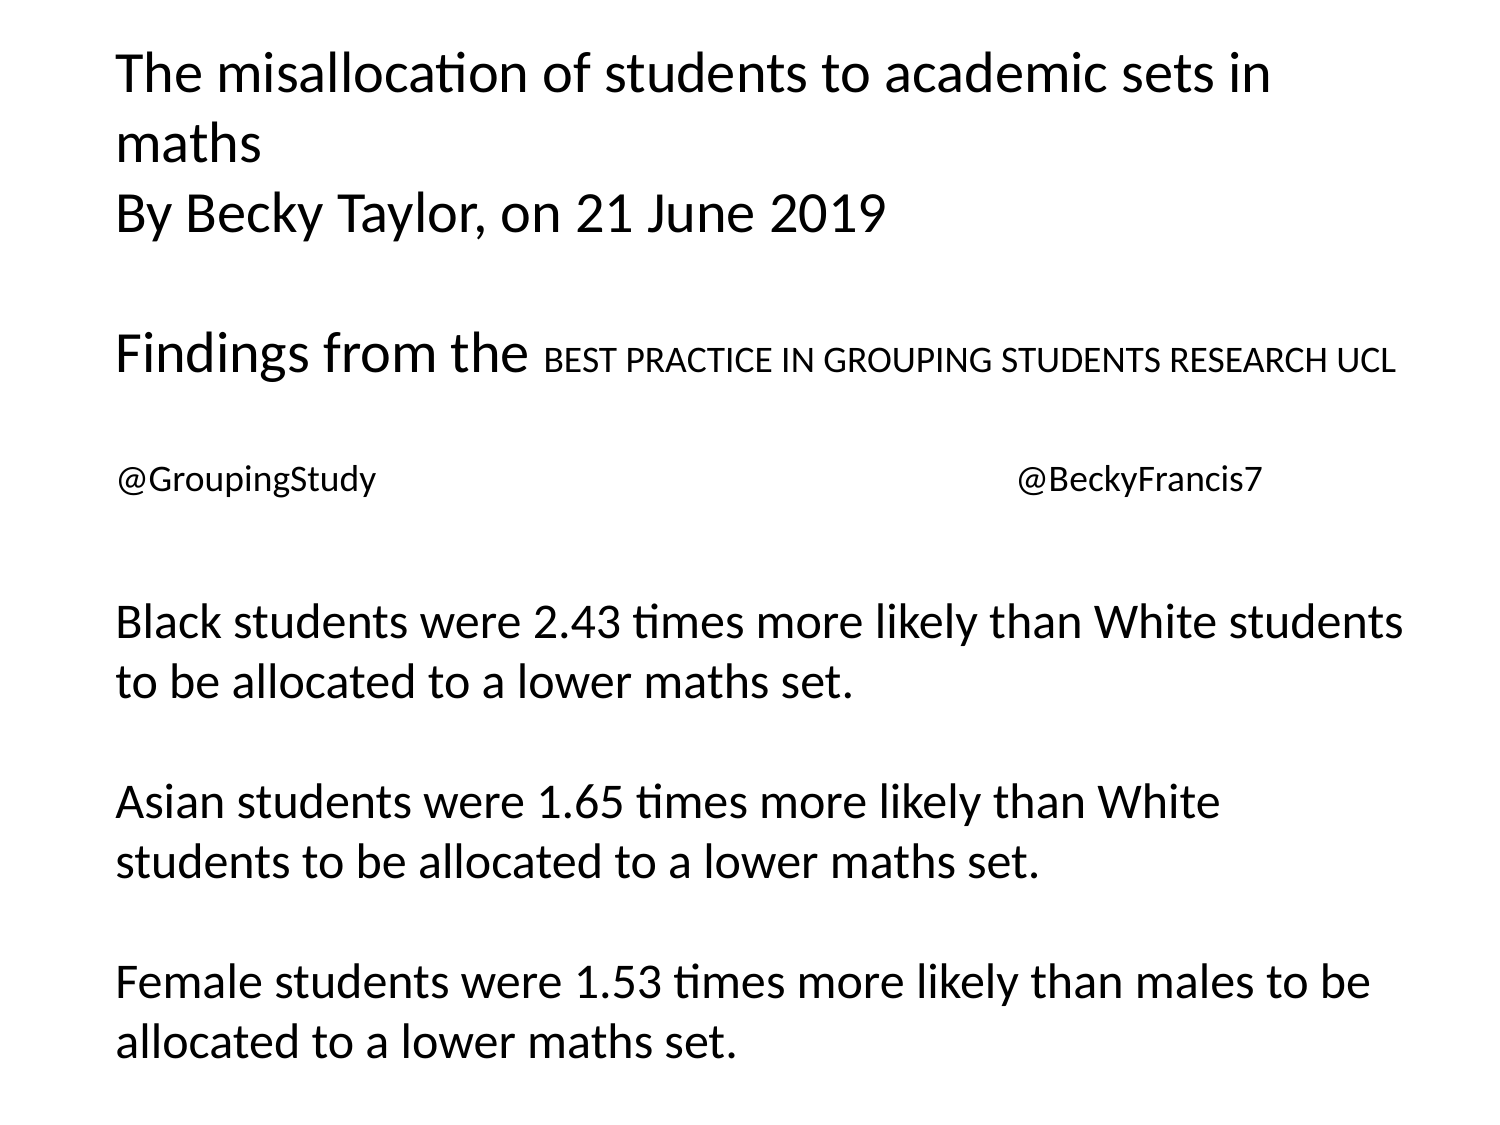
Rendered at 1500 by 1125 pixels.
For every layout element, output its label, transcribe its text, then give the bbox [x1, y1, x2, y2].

text_box The misallocation of students to academic sets in maths By Becky Taylor, on 21 June 2019 Findings from the BEST PRACTICE IN GROUPING STUDENTS Research ucl @GroupingStudy @BeckyFrancis7 Black students were 2.43 times more likely than White students to be allocated to a lower maths set. Asian students were 1.65 times more likely than White students to be allocated to a lower maths set. Female students were 1.53 times more likely than males to be allocated to a lower maths set. [100, 26, 1420, 1077]
